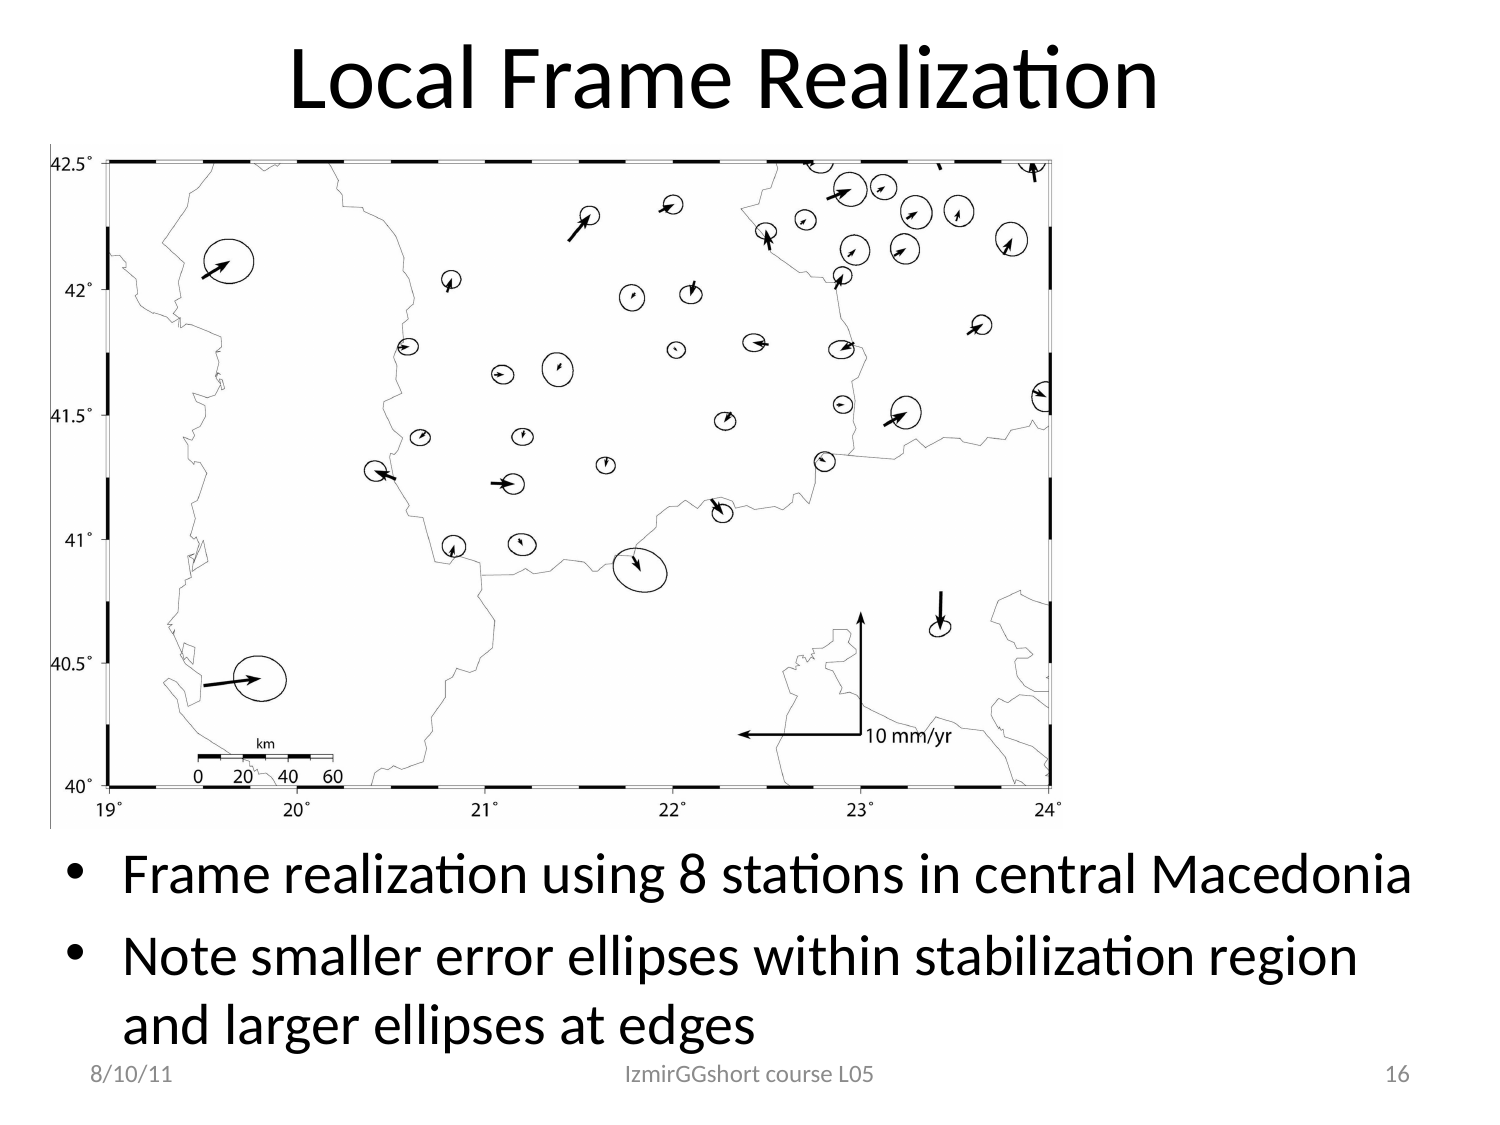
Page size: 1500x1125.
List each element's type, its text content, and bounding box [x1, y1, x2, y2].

list Frame realization using 8 stations in central Macedonia Note smaller error ellipses within stabilization region and larger ellipses at edges [50, 828, 1444, 1078]
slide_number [75, 1042, 425, 1103]
slide_number 16 [1074, 1042, 1425, 1103]
footer IzmirGGshort course L05 [512, 1042, 988, 1103]
picture [49, 144, 1063, 829]
title Local Frame Realization [50, 0, 1400, 145]
